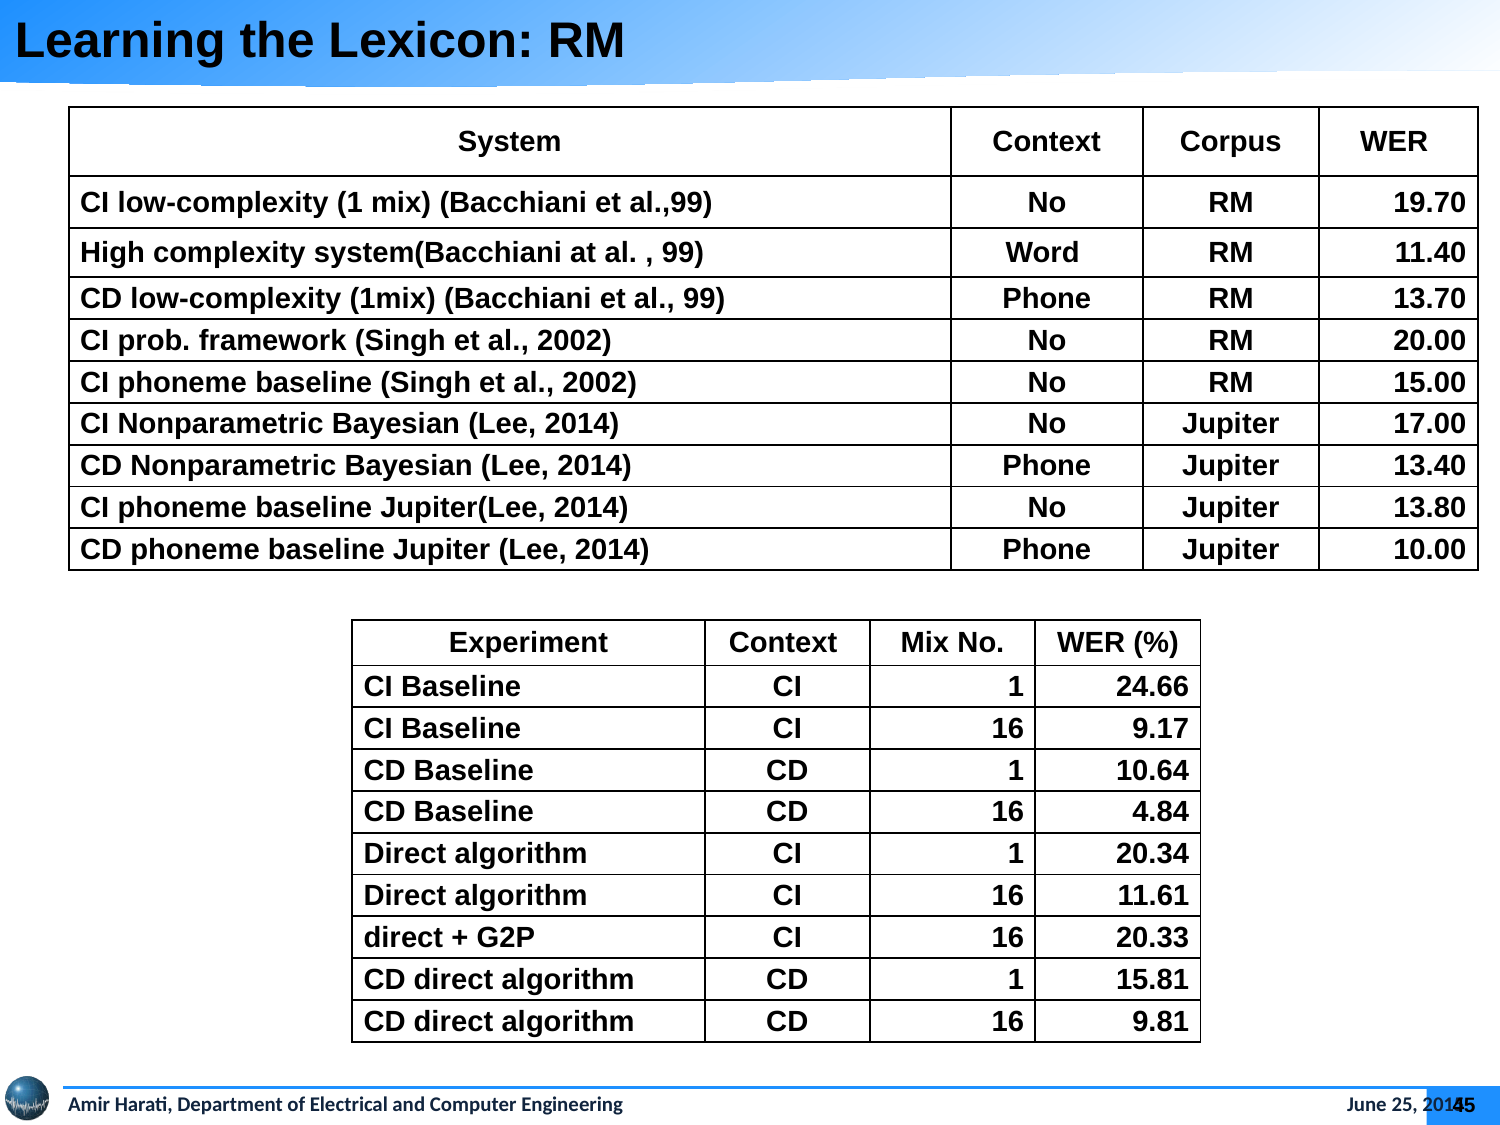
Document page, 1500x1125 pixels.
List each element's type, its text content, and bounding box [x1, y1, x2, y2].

table_cell 16 [871, 792, 1034, 832]
table_cell CD Baseline [353, 750, 704, 790]
table_header WER (%) [1036, 621, 1200, 665]
table_cell RM [1144, 320, 1318, 360]
table_cell CI [706, 875, 869, 915]
table_cell CI phoneme baseline Jupiter(Lee, 2014) [70, 487, 950, 527]
table_cell RM [1144, 229, 1318, 276]
table_header Corpus [1144, 108, 1318, 175]
table_header Context [706, 621, 869, 665]
picture [4, 1075, 50, 1121]
table_cell Direct algorithm [353, 834, 704, 874]
table_cell 9.17 [1036, 708, 1200, 748]
table_cell CD phoneme baseline Jupiter (Lee, 2014) [70, 529, 950, 569]
table_cell RM [1144, 278, 1318, 318]
table_cell CI Baseline [353, 666, 704, 706]
table_cell Phone [952, 529, 1142, 569]
table_cell CI Nonparametric Bayesian (Lee, 2014) [70, 404, 950, 444]
table_cell 13.40 [1320, 446, 1477, 486]
table_cell 20.34 [1036, 834, 1200, 874]
table_cell CD Baseline [353, 792, 704, 832]
table_cell 20.00 [1320, 320, 1477, 360]
table_cell No [952, 320, 1142, 360]
table_cell 1 [871, 666, 1034, 706]
table_cell RM [1144, 177, 1318, 227]
table_cell 24.66 [1036, 666, 1200, 706]
table_cell 11.40 [1320, 229, 1477, 276]
table_cell 19.70 [1320, 177, 1477, 227]
table_cell CD [706, 959, 869, 999]
table_cell Word [952, 229, 1142, 276]
table_cell Phone [952, 278, 1142, 318]
table_cell 10.64 [1036, 750, 1200, 790]
table_cell 16 [871, 917, 1034, 957]
table_cell No [952, 177, 1142, 227]
table_cell CD [706, 1001, 869, 1041]
table_cell 1 [871, 750, 1034, 790]
table_cell High complexity system(Bacchiani at al. , 99) [70, 229, 950, 276]
table_cell 10.00 [1320, 529, 1477, 569]
table_cell 17.00 [1320, 404, 1477, 444]
table_cell CI [706, 917, 869, 957]
table_cell CI low-complexity (1 mix) (Bacchiani et al.,99) [70, 177, 950, 227]
table_cell 16 [871, 708, 1034, 748]
table_header System [70, 108, 950, 175]
table_cell CD Nonparametric Bayesian (Lee, 2014) [70, 446, 950, 486]
table_cell 15.81 [1036, 959, 1200, 999]
table_cell 1 [871, 834, 1034, 874]
table_cell No [952, 487, 1142, 527]
table_cell 11.61 [1036, 875, 1200, 915]
table_cell 16 [871, 875, 1034, 915]
table_cell CD [706, 750, 869, 790]
table_cell CD direct algorithm [353, 1001, 704, 1041]
table_cell CD direct algorithm [353, 959, 704, 999]
table_header Experiment [353, 621, 704, 665]
table_cell 1 [871, 959, 1034, 999]
table_cell 4.84 [1036, 792, 1200, 832]
table_header WER [1320, 108, 1477, 175]
table_cell Jupiter [1144, 446, 1318, 486]
table_cell CI Baseline [353, 708, 704, 748]
table_cell 16 [871, 1001, 1034, 1041]
table_cell 13.80 [1320, 487, 1477, 527]
table_cell Jupiter [1144, 487, 1318, 527]
table_cell CI phoneme baseline (Singh et al., 2002) [70, 362, 950, 402]
table_header Context [952, 108, 1142, 175]
table_cell CD [706, 792, 869, 832]
table_cell Jupiter [1144, 404, 1318, 444]
table_cell Phone [952, 446, 1142, 486]
table_cell 9.81 [1036, 1001, 1200, 1041]
text_box Learning the Lexicon: RM [0, 0, 1500, 65]
table_cell CI prob. framework (Singh et al., 2002) [70, 320, 950, 360]
table_cell Direct algorithm [353, 875, 704, 915]
table_cell 13.70 [1320, 278, 1477, 318]
table_cell 20.33 [1036, 917, 1200, 957]
table_cell No [952, 404, 1142, 444]
table_cell CI [706, 666, 869, 706]
table_cell CI [706, 708, 869, 748]
table_cell CD low-complexity (1mix) (Bacchiani et al., 99) [70, 278, 950, 318]
table_cell RM [1144, 362, 1318, 402]
table_cell direct + G2P [353, 917, 704, 957]
table_cell CI [706, 834, 869, 874]
table_cell 15.00 [1320, 362, 1477, 402]
table_cell Jupiter [1144, 529, 1318, 569]
table_cell No [952, 362, 1142, 402]
table_header Mix No. [871, 621, 1034, 665]
